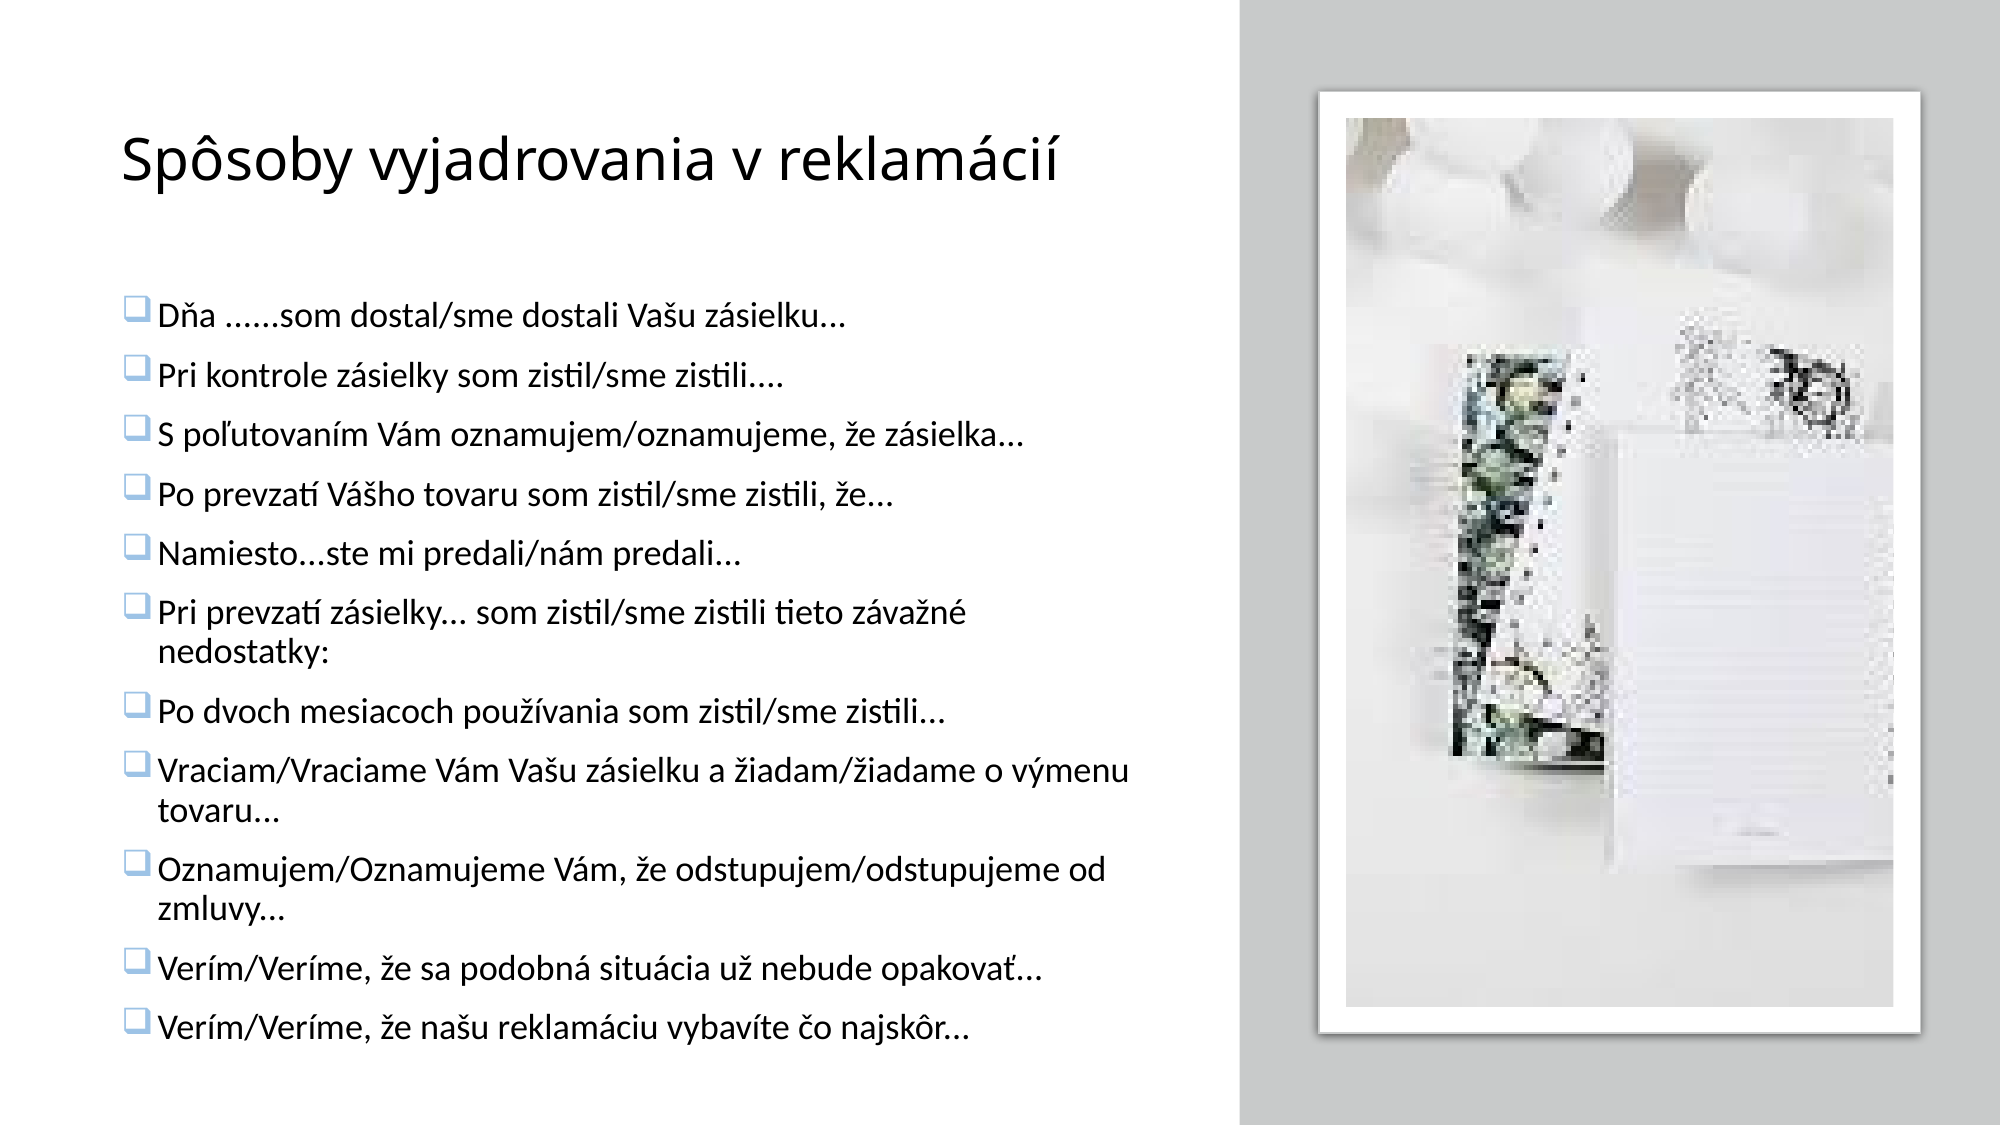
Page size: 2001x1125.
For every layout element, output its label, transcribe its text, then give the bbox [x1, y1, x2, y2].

title Spôsoby vyjadrovania v reklamácií [106, 103, 1161, 221]
list Dňa ......som dostal/sme dostali Vašu zásielku... Pri kontrole zásielky som zistil/sme zistili.... S poľutovaním Vám oznamujem/oznamujeme, že zásielka... Po prevzatí Vášho tovaru som zistil/sme zistili, že... Namiesto...ste mi predali/nám predali... Pri prevzatí zásielky... som zistil/sme zistili tieto závažné nedostatky: Po dvoch mesiacoch používania som zistil/sme zistili... Vraciam/Vraciame Vám Vašu zásielku a žiadam/žiadame o výmenu tovaru... Oznamujem/Oznamujeme Vám, že odstupujem/odstupujeme od zmluvy... Verím/Veríme, že sa podobná situácia už nebude opakovať... Verím/Veríme, že našu reklamáciu vybavíte čo najskôr... [106, 288, 1161, 1058]
text_box [0, 0, 1238, 1125]
picture [1346, 118, 1894, 1007]
text_box [1238, 0, 2000, 1125]
text_box [1318, 91, 1922, 1034]
